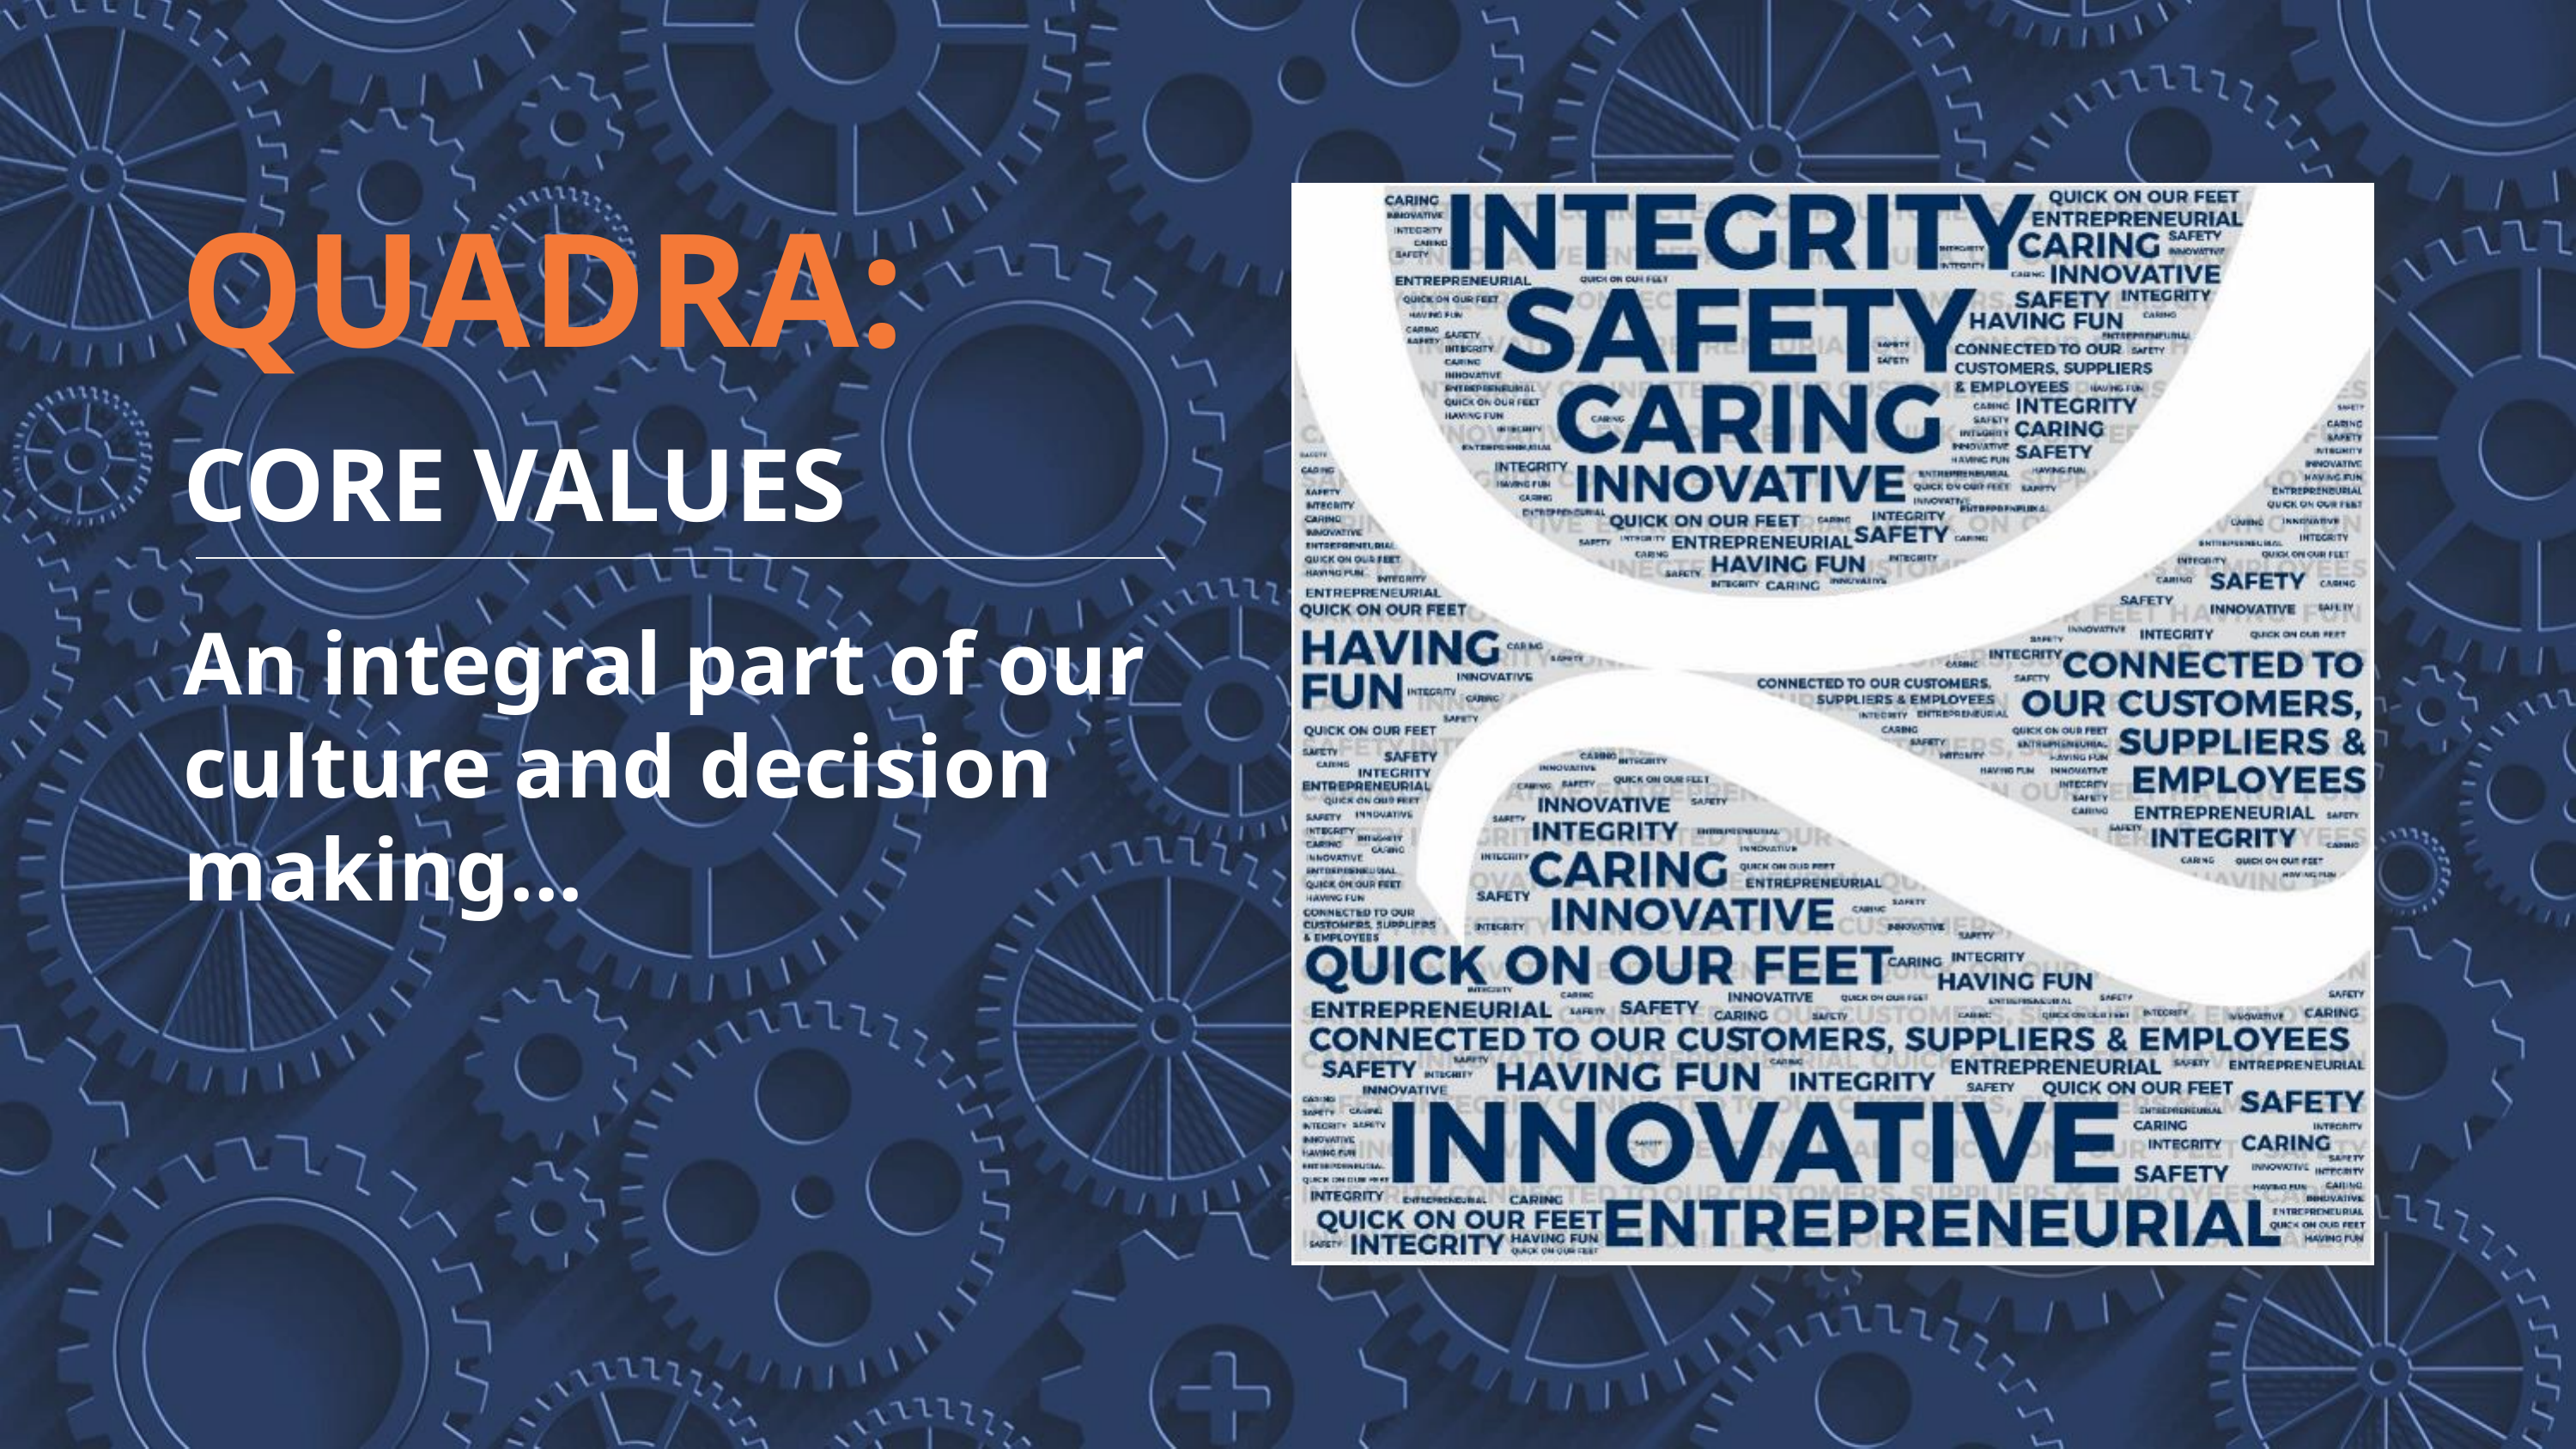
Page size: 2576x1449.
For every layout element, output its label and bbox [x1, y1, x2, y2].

picture [1291, 183, 2374, 1265]
